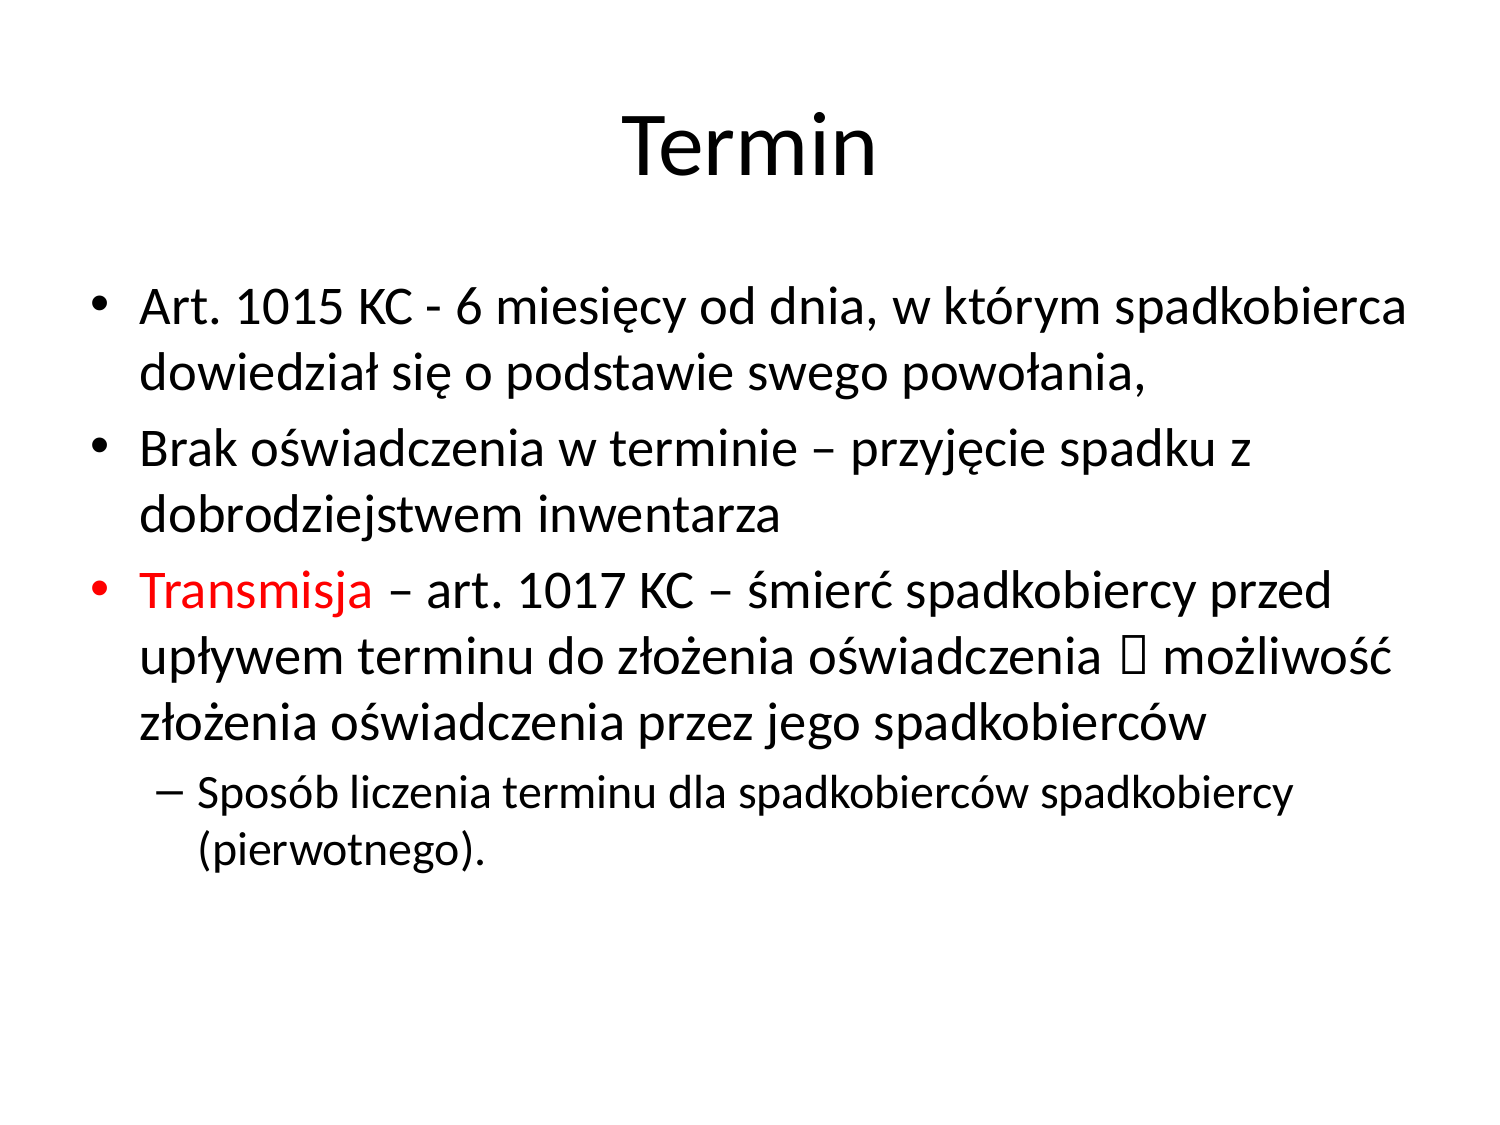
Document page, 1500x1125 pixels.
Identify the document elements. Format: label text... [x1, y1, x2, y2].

title Termin [75, 45, 1425, 233]
list Art. 1015 KC - 6 miesięcy od dnia, w którym spadkobierca dowiedział się o podstawie swego powołania, Brak oświadczenia w terminie – przyjęcie spadku z dobrodziejstwem inwentarza Transmisja – art. 1017 KC – śmierć spadkobiercy przed upływem terminu do złożenia oświadczenia  możliwość złożenia oświadczenia przez jego spadkobierców Sposób liczenia terminu dla spadkobierców spadkobiercy (pierwotnego). [75, 262, 1425, 1005]
